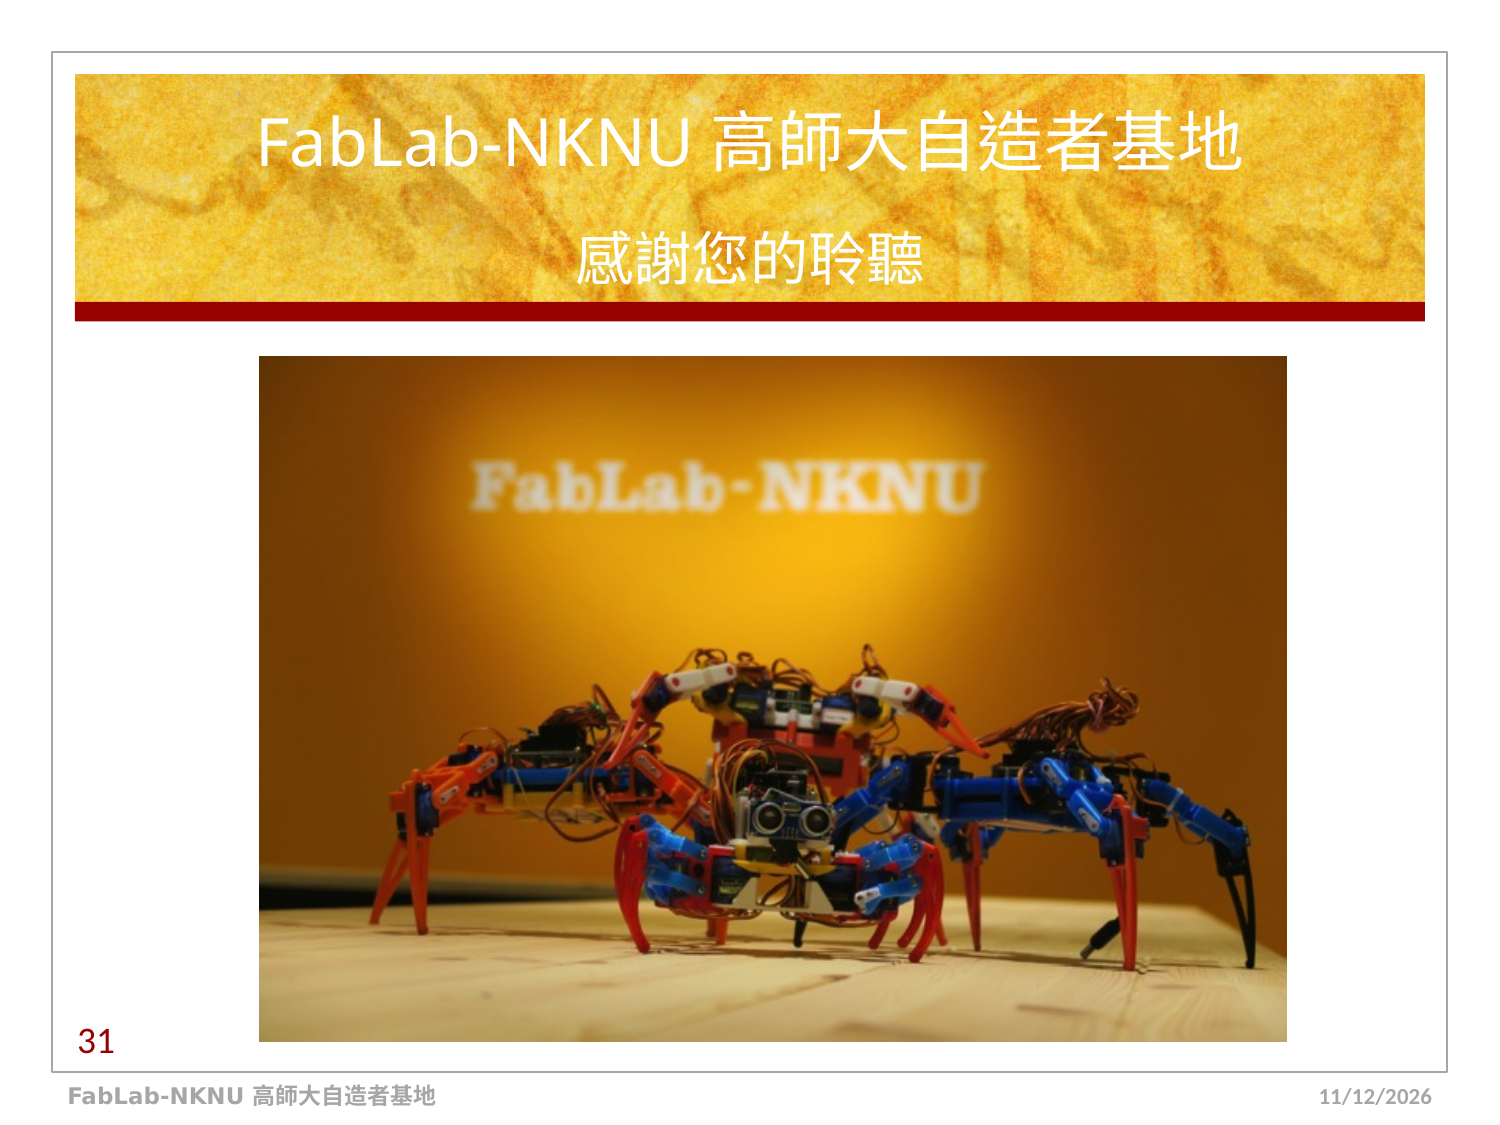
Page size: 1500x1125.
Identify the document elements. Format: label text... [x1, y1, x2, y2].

footer FabLab-NKNU 高師大自造者基地 [52, 1065, 613, 1125]
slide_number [1097, 1065, 1448, 1125]
picture [75, 74, 1425, 301]
title FabLab-NKNU高師大自造者基地 感謝您的聆聽 [108, 74, 1392, 292]
slide_number 31 [62, 1008, 150, 1069]
picture [258, 355, 1288, 1043]
